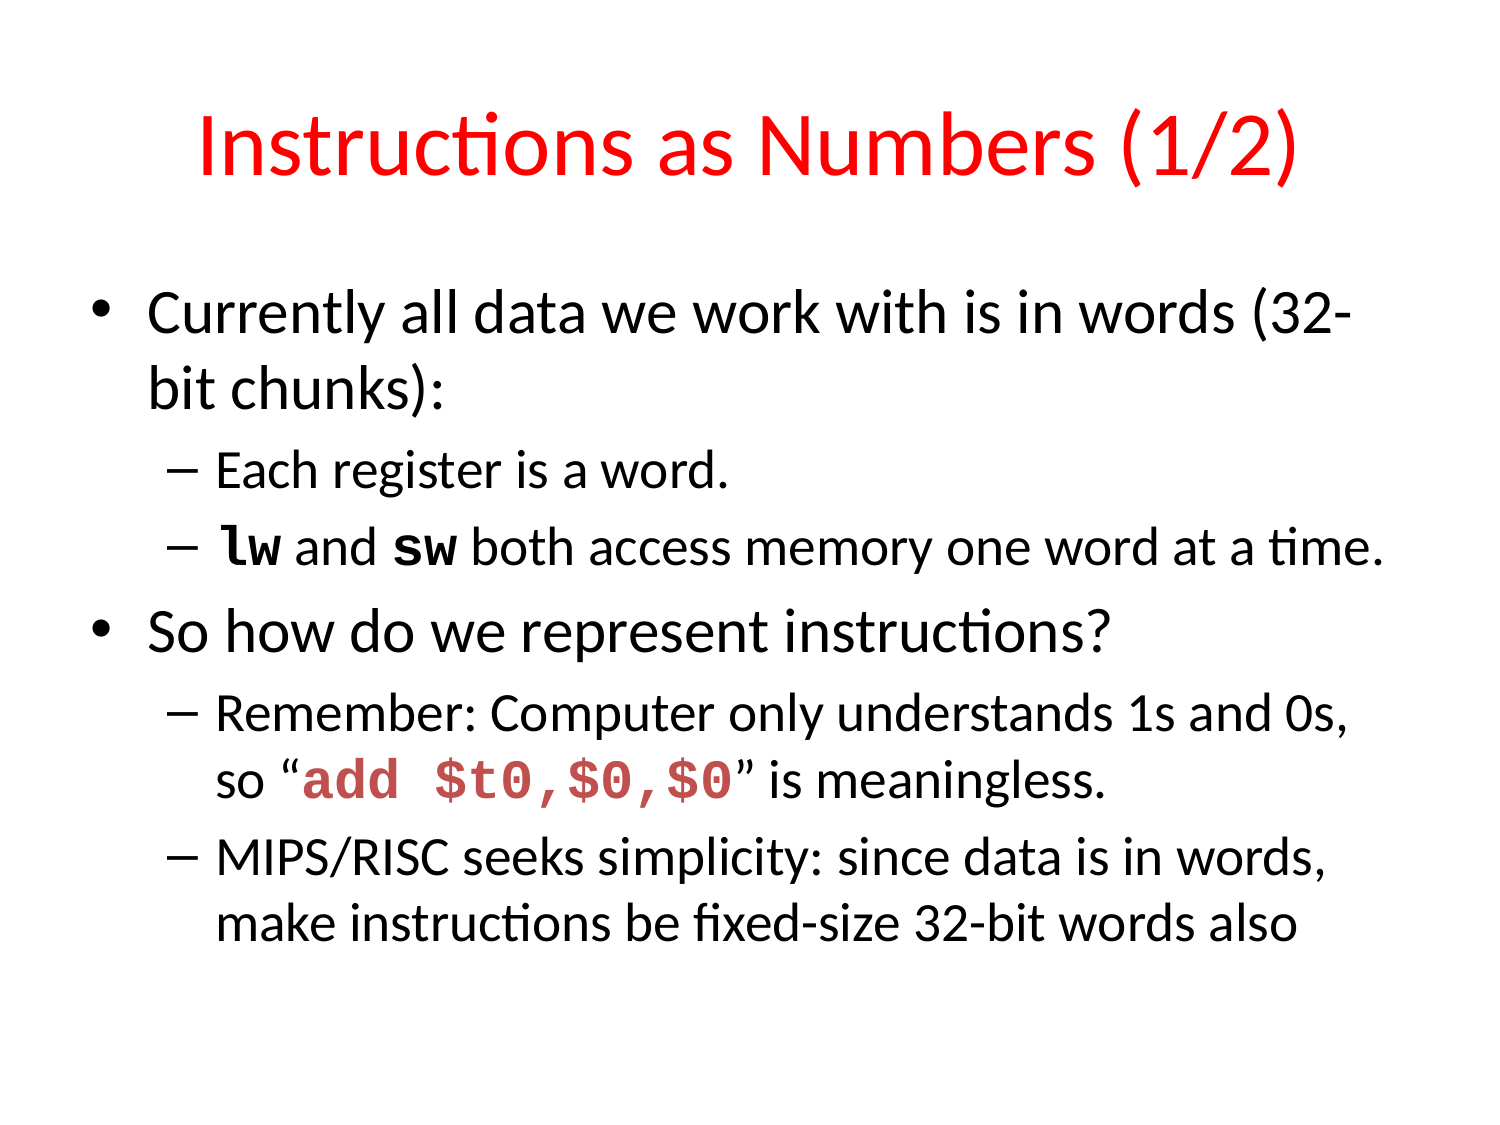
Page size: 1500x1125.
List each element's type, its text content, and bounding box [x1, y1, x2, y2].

list Currently all data we work with is in words (32-bit chunks): Each register is a word. lw and sw both access memory one word at a time. So how do we represent instructions? Remember: Computer only understands 1s and 0s, so “add $t0,$0,$0” is meaningless. MIPS/RISC seeks simplicity: since data is in words, make instructions be fixed-size 32-bit words also [75, 262, 1425, 1005]
title Instructions as Numbers (1/2) [75, 45, 1425, 233]
